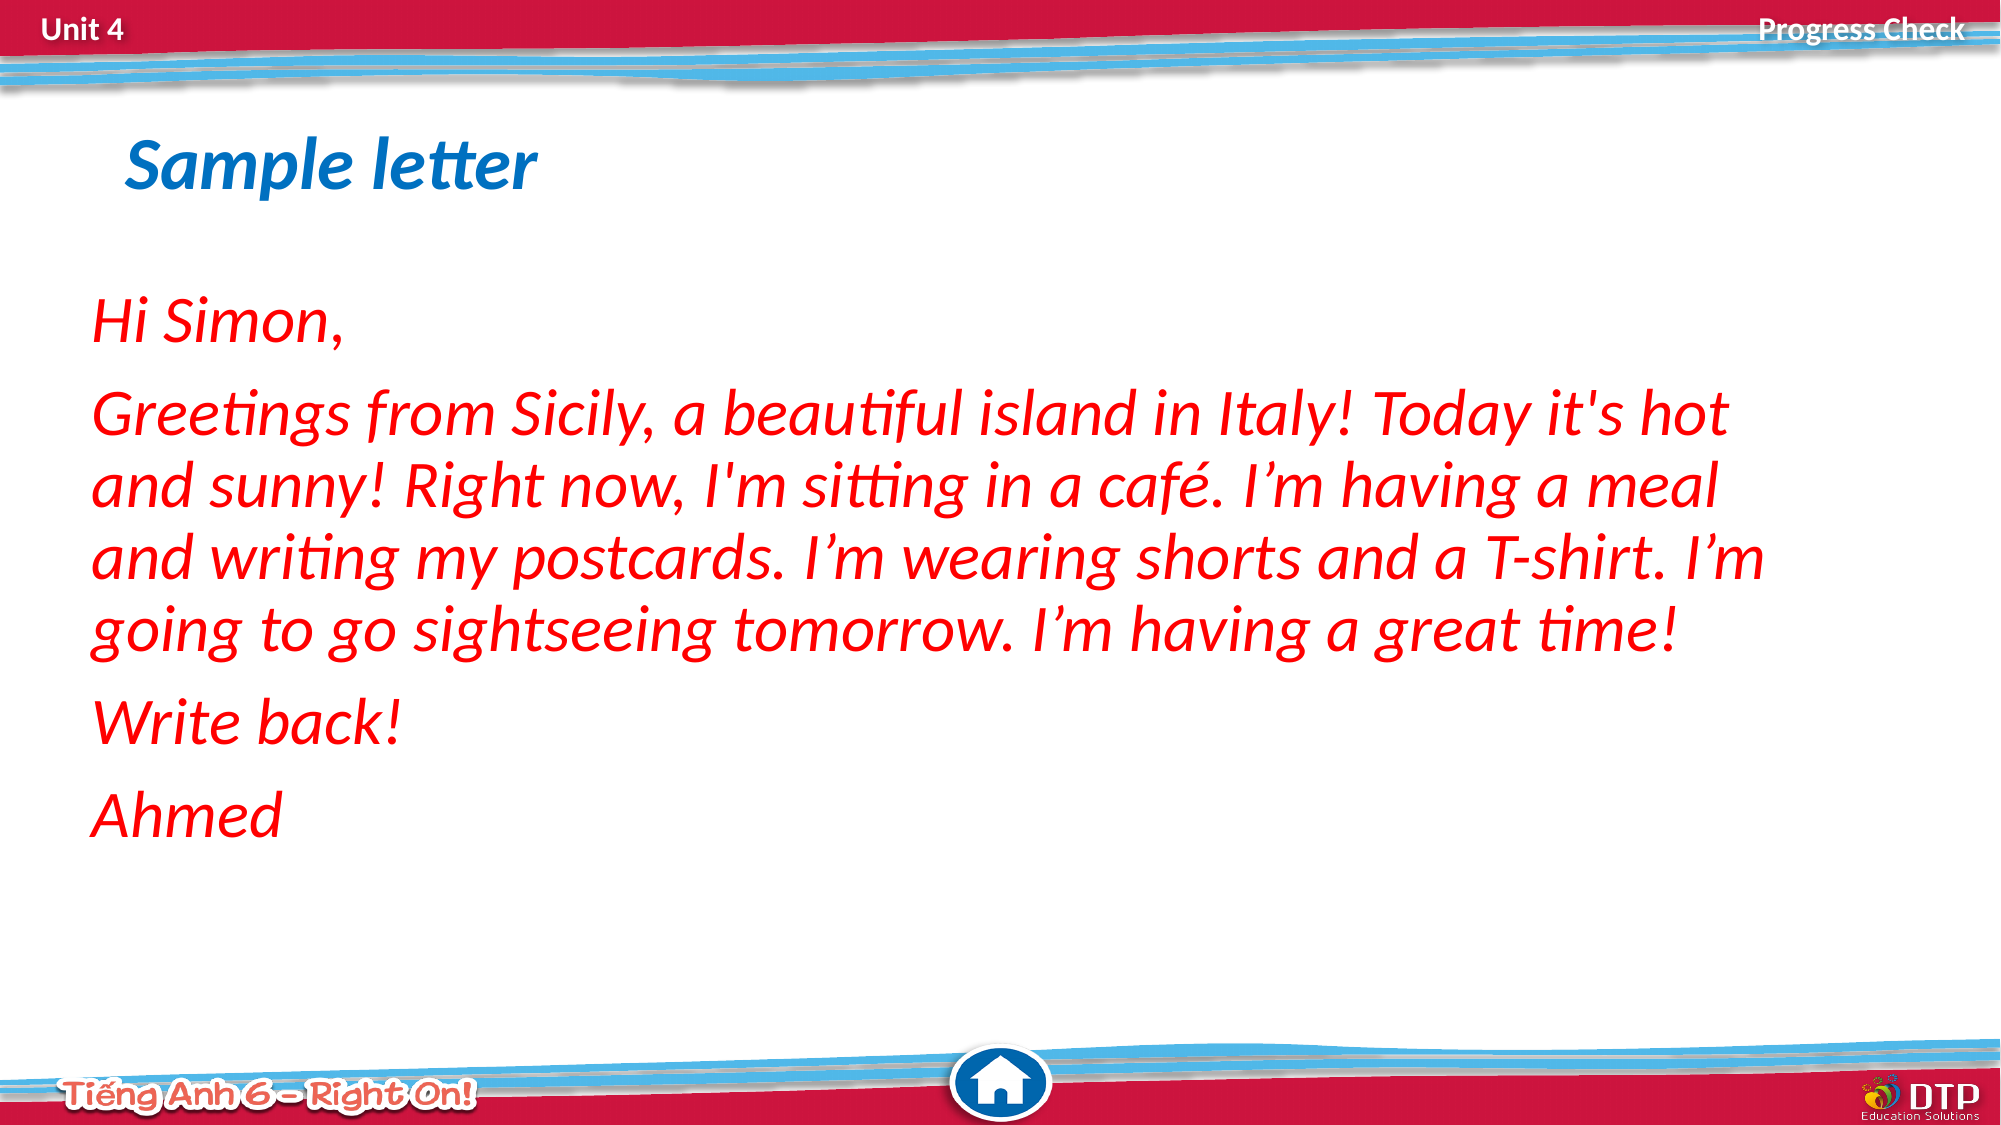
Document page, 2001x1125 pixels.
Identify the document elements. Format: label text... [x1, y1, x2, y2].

picture [0, 0, 2000, 1125]
text_box Sample letter [110, 107, 1116, 213]
list Hi Simon, Greetings from Sicily, a beautiful island in Italy! Today it's hot and sunny! Right now, I'm sitting in a café. I’m having a meal and writing my postcards. I’m wearing shorts and a T-shirt. I’m going to go sightseeing tomorrow. I’m having a great time! Write back! Ahmed [76, 277, 1802, 1125]
